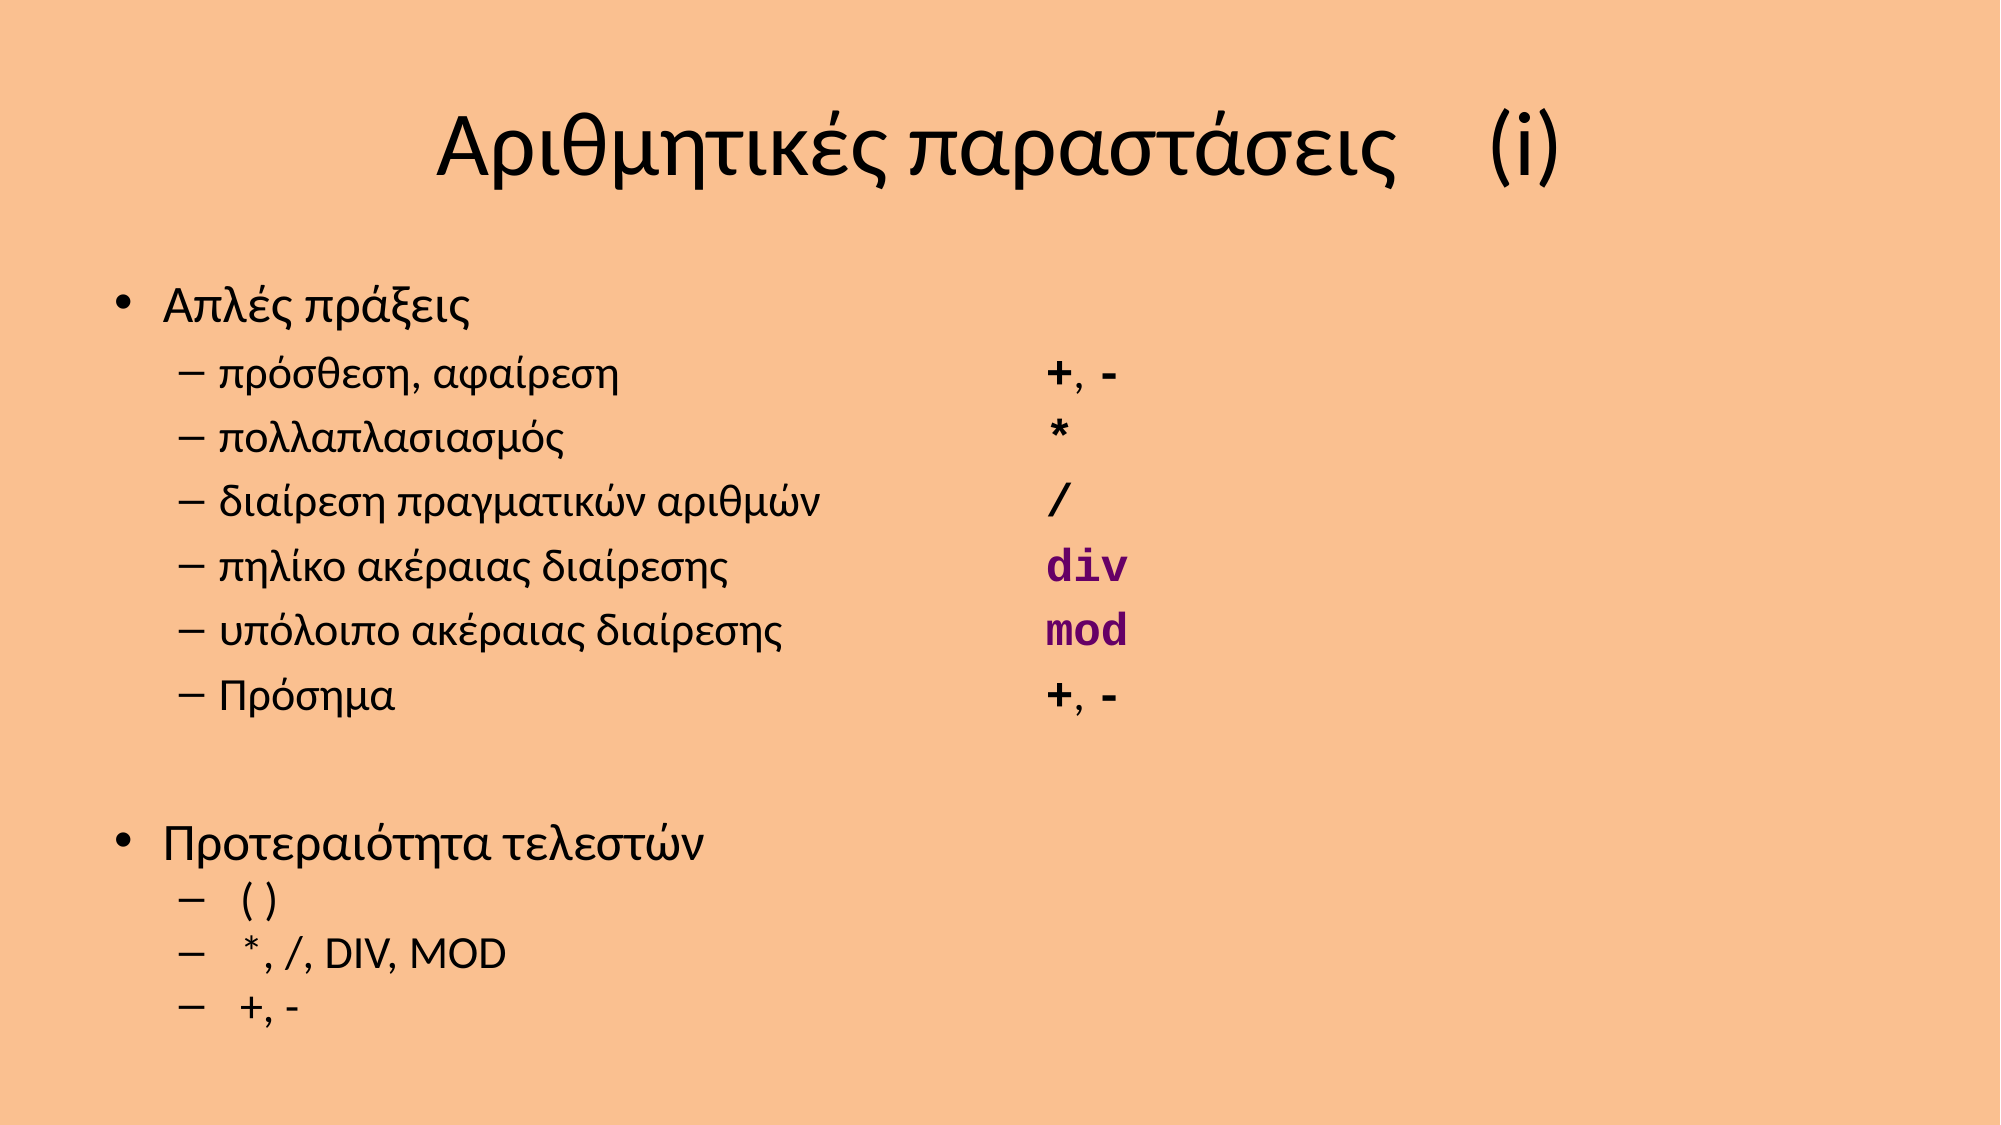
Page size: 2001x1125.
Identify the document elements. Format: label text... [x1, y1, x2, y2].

title Αριθμητικές παραστάσεις (i) [99, 45, 1900, 233]
list Απλές πράξεις πρόσθεση, αφαίρεση +, - πολλαπλασιασμός * διαίρεση πραγματικών αριθμών / πηλίκο ακέραιας διαίρεσης div υπόλοιπο ακέραιας διαίρεσης mod Πρόσημα +, - Προτεραιότητα τελεστών ( ) *, /, DIV, MOD +, - [99, 262, 1900, 1044]
